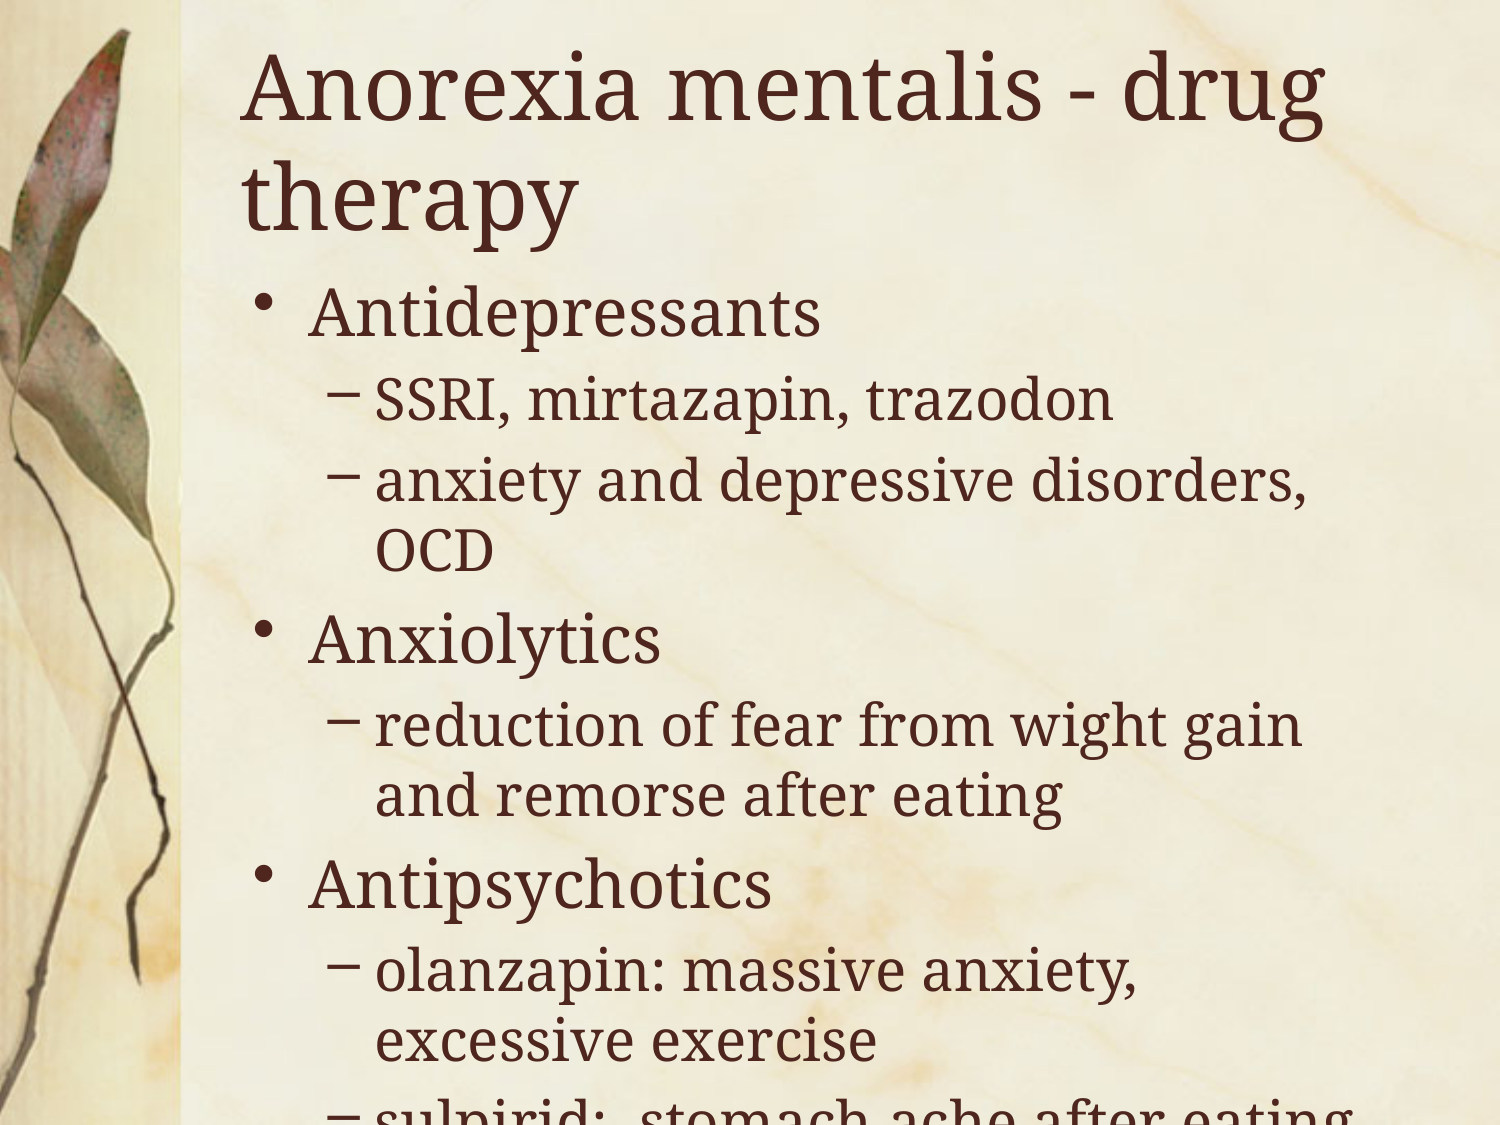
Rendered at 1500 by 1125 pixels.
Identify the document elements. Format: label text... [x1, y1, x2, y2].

title Anorexia mentalis - drug therapy [225, 45, 1425, 233]
list Antidepressants SSRI, mirtazapin, trazodon anxiety and depressive disorders, OCD Anxiolytics reduction of fear from wight gain and remorse after eating Antipsychotics olanzapin: massive anxiety, excessive exercise sulpirid: stomach ache after eating [237, 262, 1425, 1005]
picture [0, 0, 1500, 1125]
